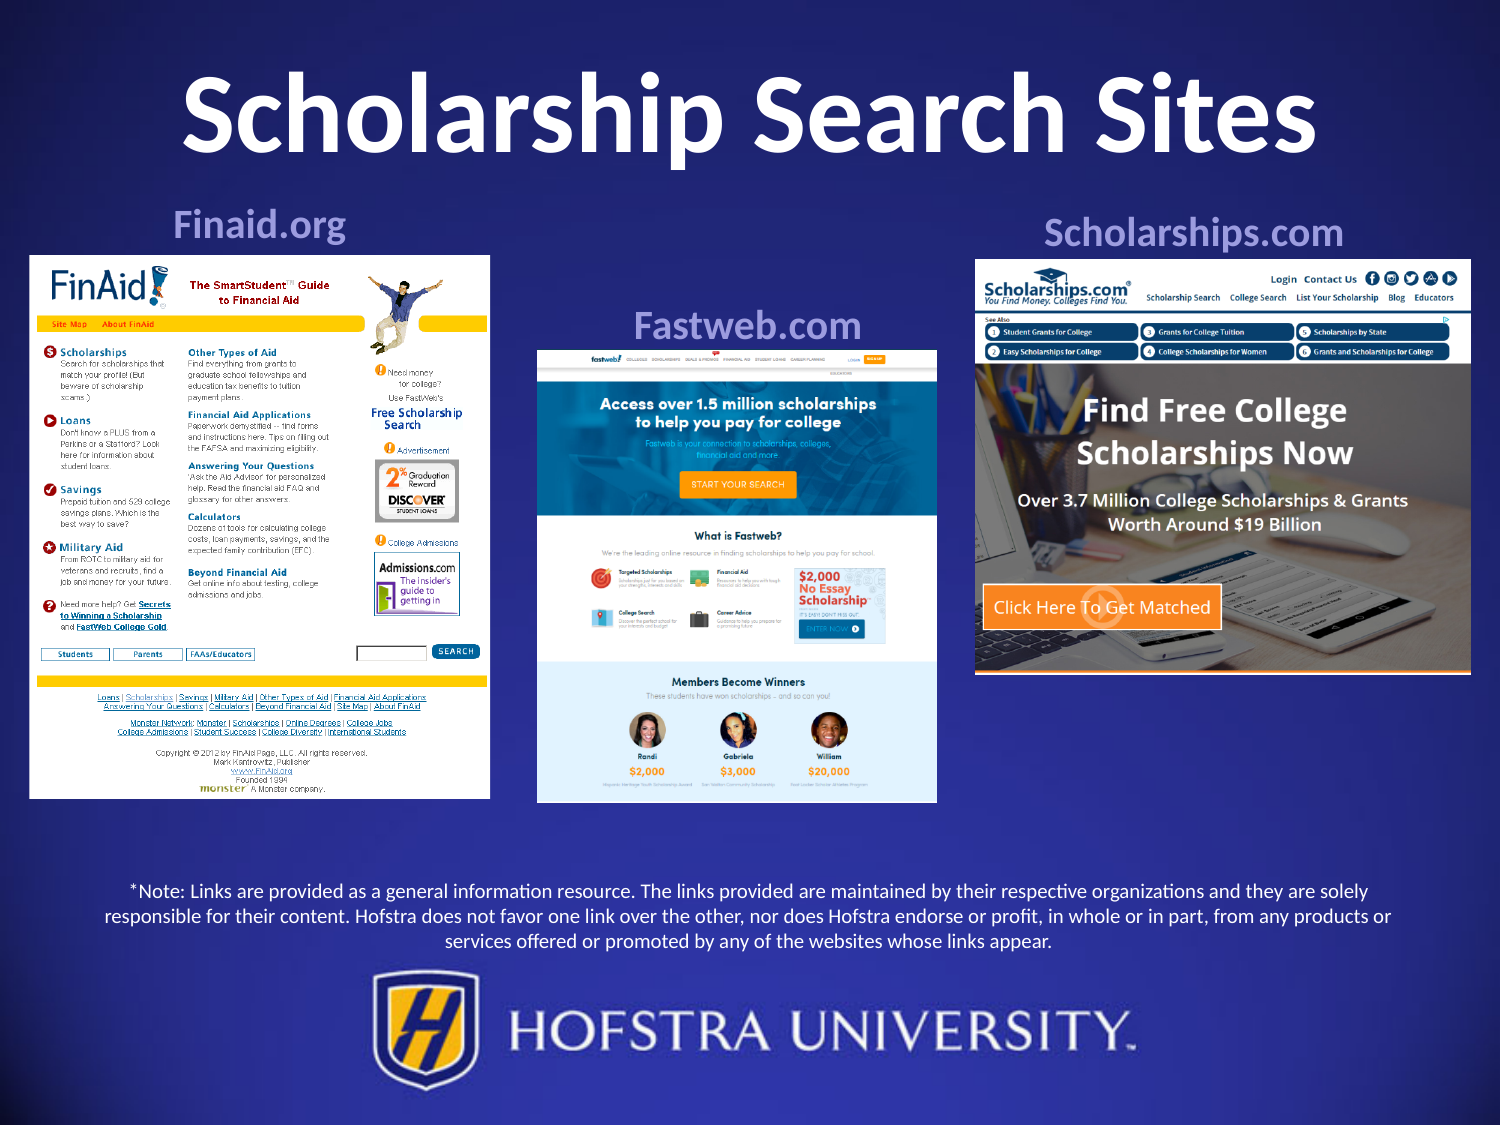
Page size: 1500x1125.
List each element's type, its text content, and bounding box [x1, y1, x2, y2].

text_box Scholarships.com [1009, 172, 1471, 258]
picture [0, 0, 1500, 1125]
text_box Finaid.org [29, 189, 491, 254]
text_box *Note: Links are provided as a general information resource. The links provided are maintained by their respective organizations and they are solely responsible for their content. Hofstra does not favor one link over the other, nor does Hofstra endorse or profit, in whole or in part, from any products or services offered or promoted by any of the websites whose links appear. [86, 869, 1412, 960]
title Scholarship Search Sites [74, 12, 1426, 201]
text_box Fastweb.com [537, 265, 940, 353]
